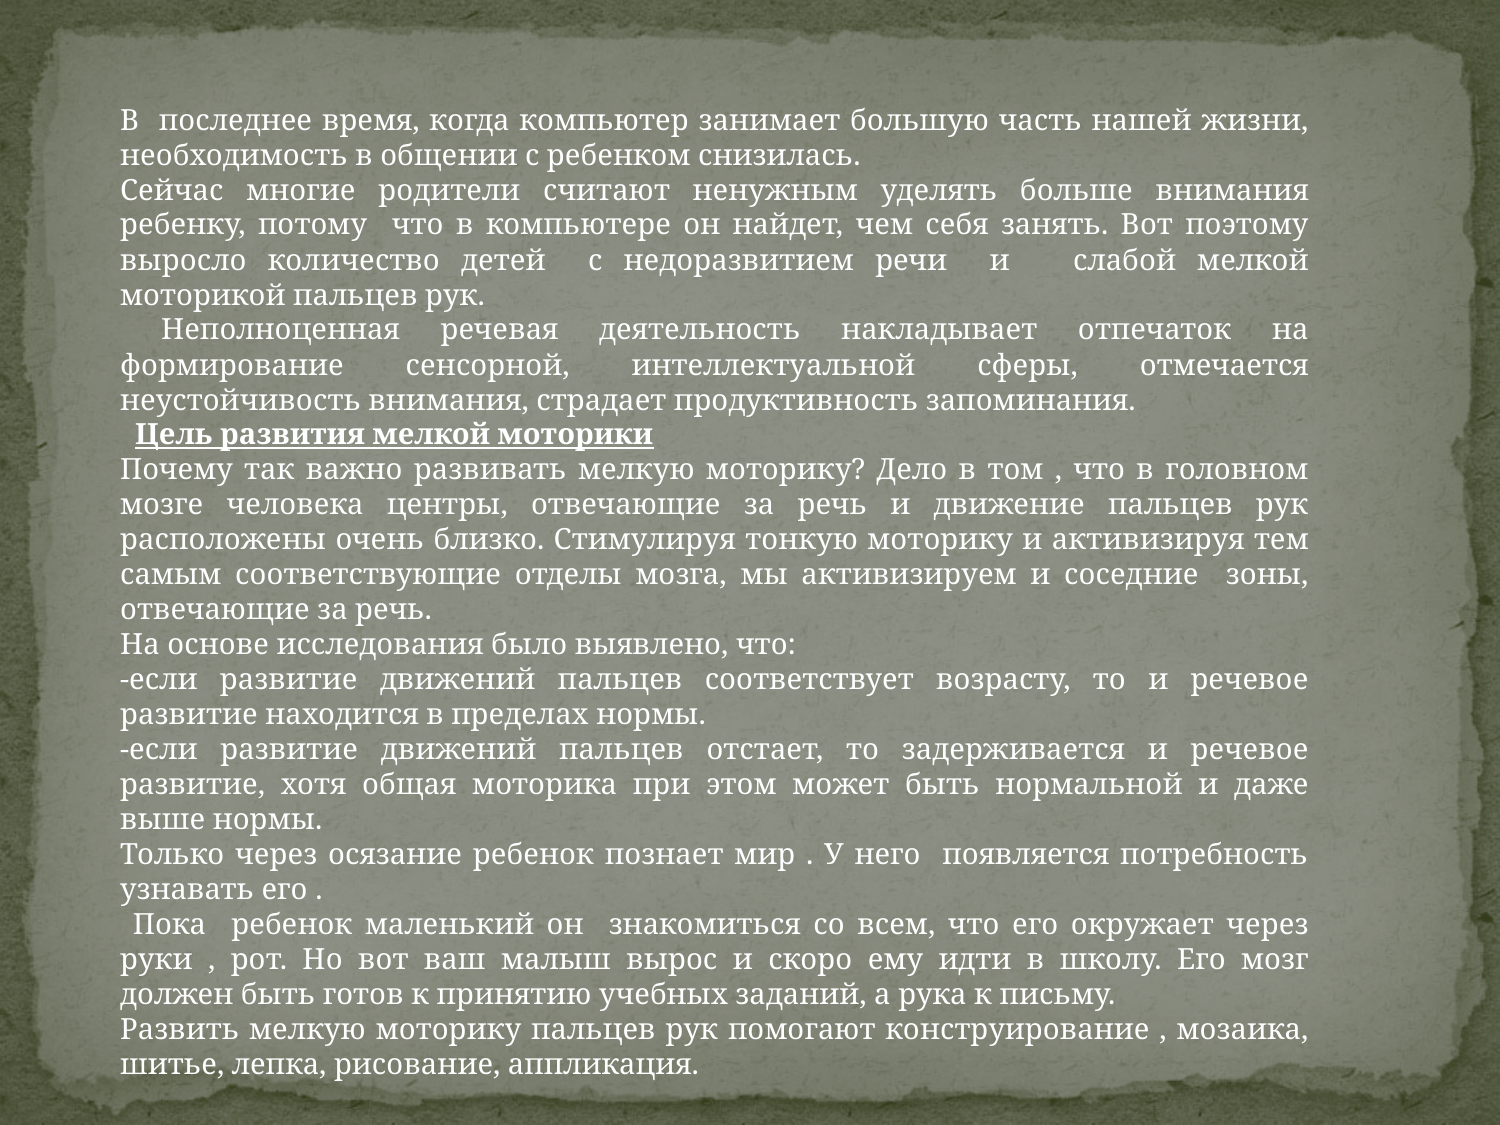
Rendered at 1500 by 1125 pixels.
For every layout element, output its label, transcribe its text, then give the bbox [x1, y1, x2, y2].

text_box В последнее время, когда компьютер занимает большую часть нашей жизни, необходимость в общении с ребенком снизилась. Сейчас многие родители считают ненужным уделять больше внимания ребенку, потому что в компьютере он найдет, чем себя занять. Вот поэтому выросло количество детей с недоразвитием речи и слабой мелкой моторикой пальцев рук. Неполноценная речевая деятельность накладывает отпечаток на формирование сенсорной, интеллектуальной сферы, отмечается неустойчивость внимания, страдает продуктивность запоминания. Цель развития мелкой моторики Почему так важно развивать мелкую моторику? Дело в том , что в головном мозге человека центры, отвечающие за речь и движение пальцев рук расположены очень близко. Стимулируя тонкую моторику и активизируя тем самым соответствующие отделы мозга, мы активизируем и соседние зоны, отвечающие за речь. На основе исследования было выявлено, что: -если развитие движений пальцев соответствует возрасту, то и речевое развитие находится в пределах нормы. -если развитие движений пальцев отстает, то задерживается и речевое развитие, хотя общая моторика при этом может быть нормальной и даже выше нормы. Только через осязание ребенок познает мир . У него появляется потребность узнавать его . Пока ребенок маленький он знакомиться со всем, что его окружает через руки , рот. Но вот ваш малыш вырос и скоро ему идти в школу. Его мозг должен быть готов к принятию учебных заданий, а рука к письму. Развить мелкую моторику пальцев рук помогают конструирование , мозаика, шитье, лепка, рисование, аппликация. [105, 93, 1325, 1088]
